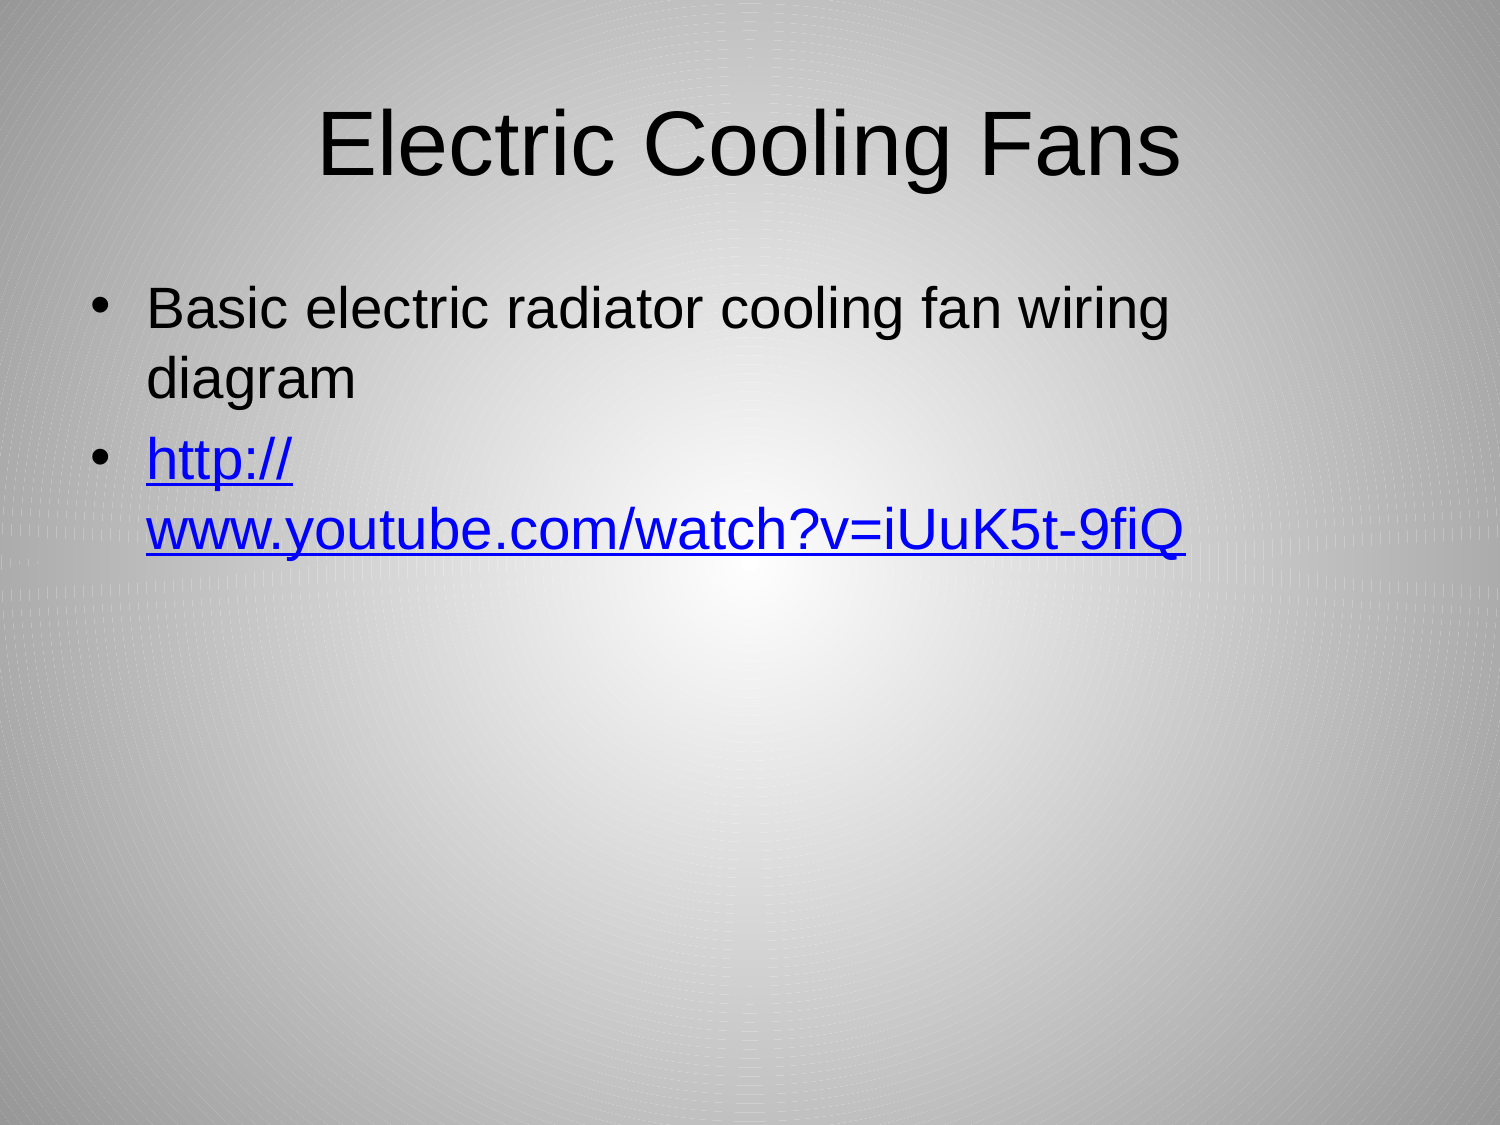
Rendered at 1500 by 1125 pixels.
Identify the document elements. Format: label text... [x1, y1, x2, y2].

title Electric Cooling Fans [75, 45, 1425, 233]
list Basic electric radiator cooling fan wiring diagram http://www.youtube.com/watch?v=iUuK5t-9fiQ [75, 262, 1338, 1005]
